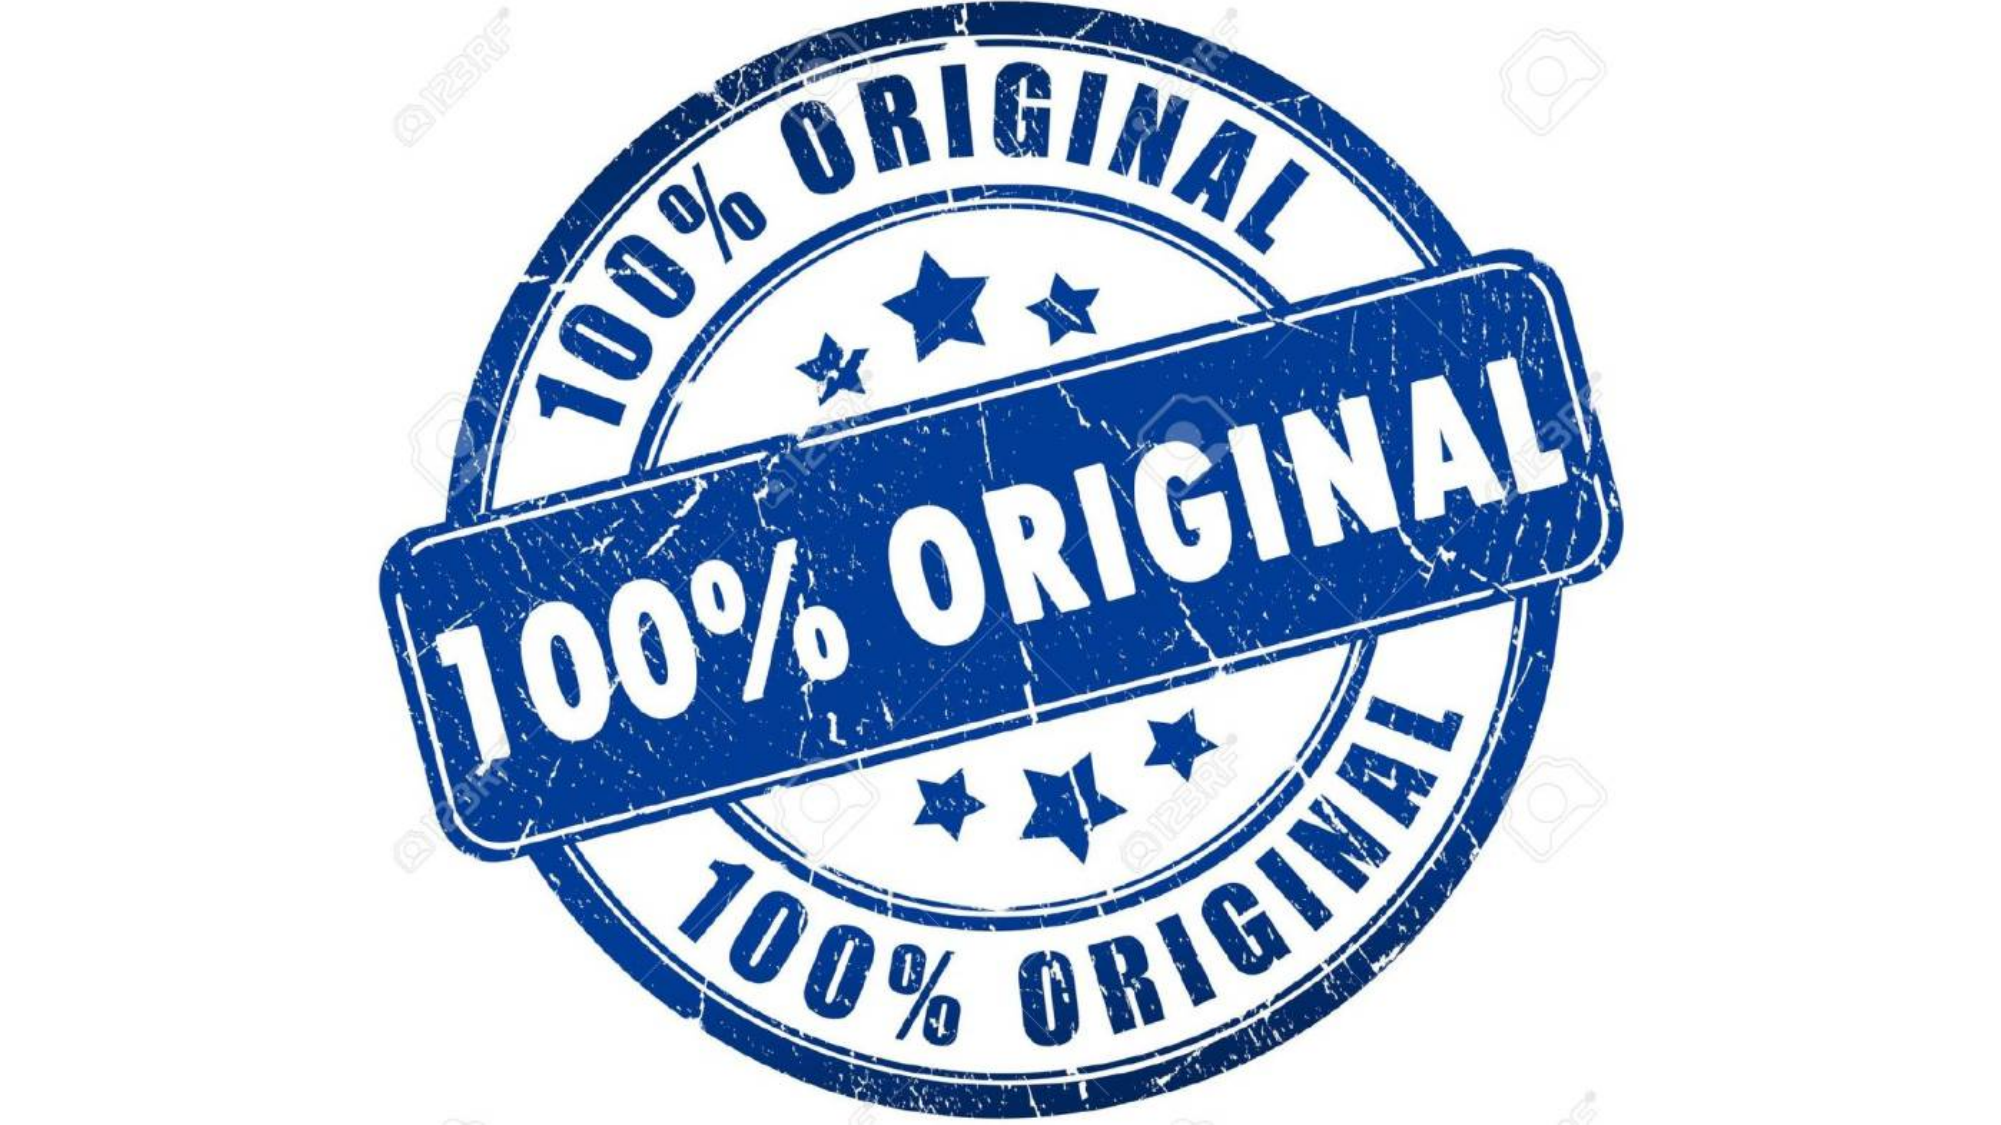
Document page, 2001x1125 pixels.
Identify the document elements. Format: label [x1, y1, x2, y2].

picture [356, 0, 1644, 1125]
